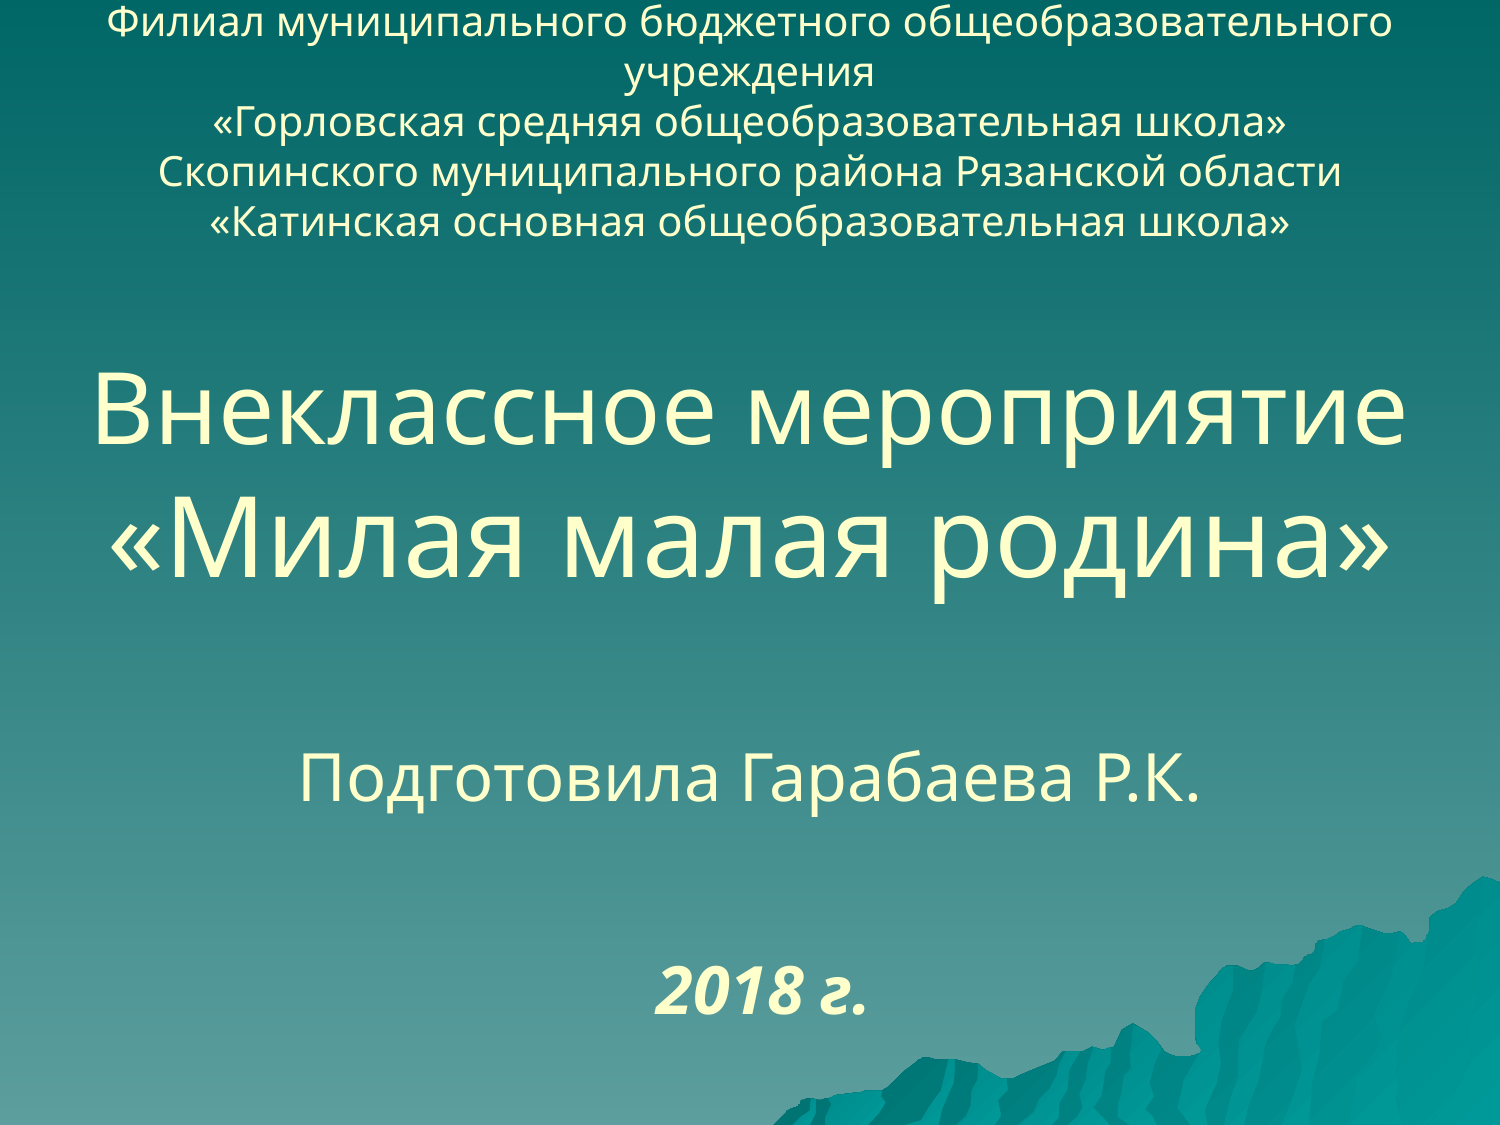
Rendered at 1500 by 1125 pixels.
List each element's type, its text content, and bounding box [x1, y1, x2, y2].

title Филиал муниципального бюджетного общеобразовательного учреждения «Горловская средняя общеобразовательная школа» Скопинского муниципального района Рязанской области «Катинская основная общеобразовательная школа» Внеклассное мероприятие «Милая малая родина» Подготовила Гарабаева Р.К. [0, 0, 1500, 823]
subtitle 2018 г. [253, 940, 1275, 1083]
